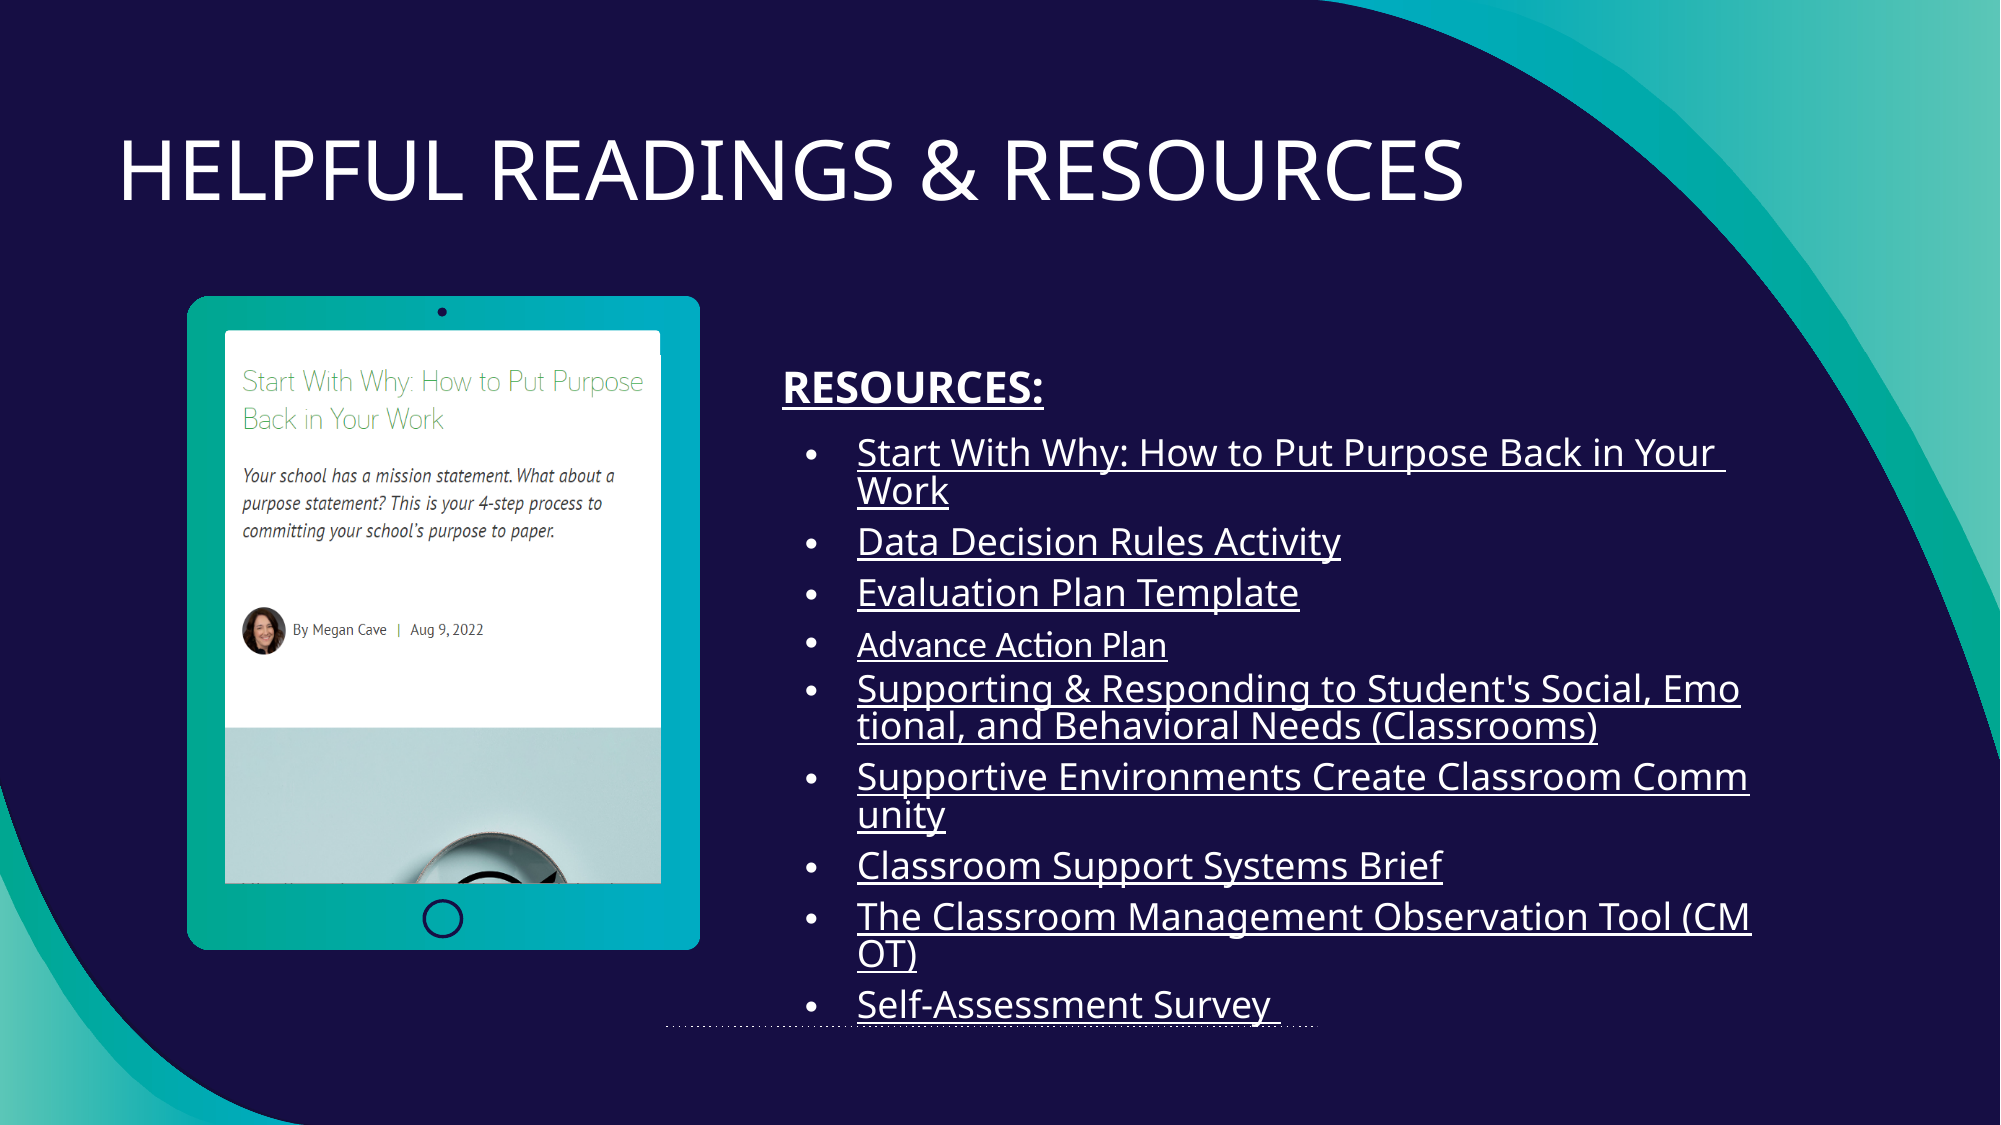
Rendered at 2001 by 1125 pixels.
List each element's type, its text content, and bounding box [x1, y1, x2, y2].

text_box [186, 295, 701, 951]
text_box RESOURCES: Start With Why: How to Put Purpose Back in Your Work Data Decision Rules Activity Evaluation Plan Template Advance Action Plan Supporting & Responding to Student's Social, Emotional, and Behavioral Needs (Classrooms) Supportive Environments Create Classroom Community Classroom Support Systems Brief The Classroom Management Observation Tool (CMOT) Self-Assessment Survey [761, 370, 1775, 1041]
title HELPFUL READINGS & RESOURCES [74, 96, 1942, 236]
picture [224, 354, 661, 885]
